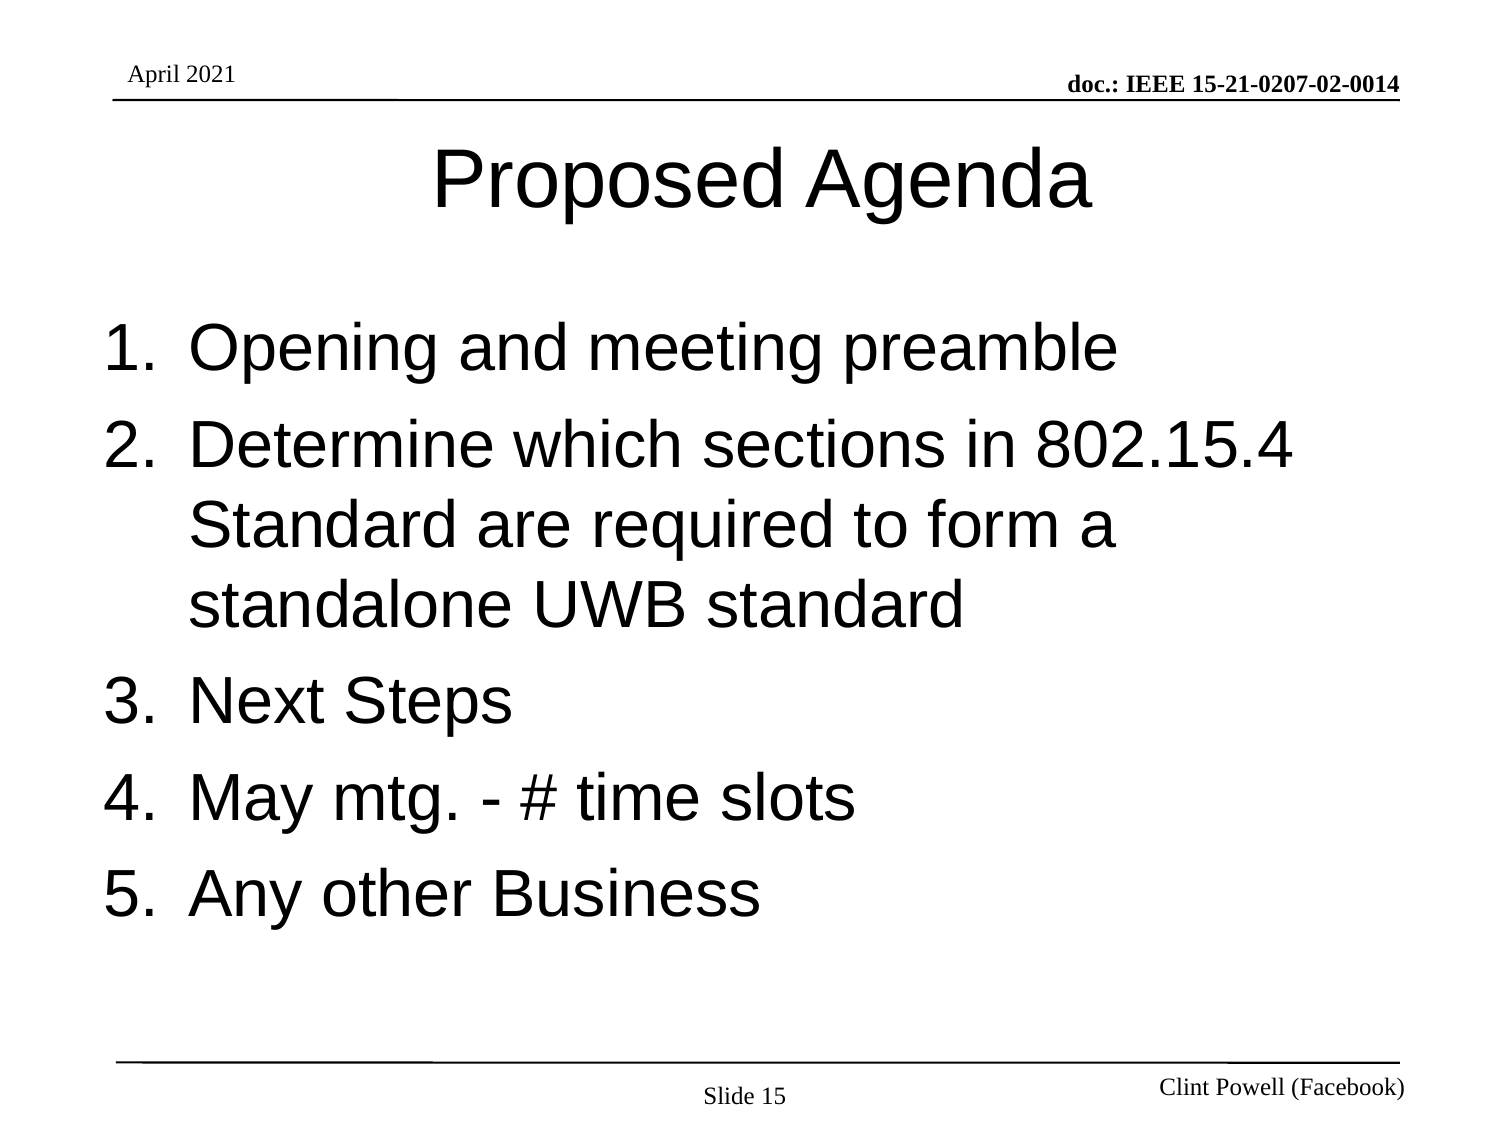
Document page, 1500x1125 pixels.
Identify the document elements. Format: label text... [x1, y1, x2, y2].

slide_number Slide 15 [690, 1075, 799, 1115]
list Opening and meeting preamble Determine which sections in 802.15.4 Standard are required to form a standalone UWB standard Next Steps May mtg. - # time slots Any other Business [88, 296, 1363, 1013]
title Proposed Agenda [125, 112, 1399, 237]
